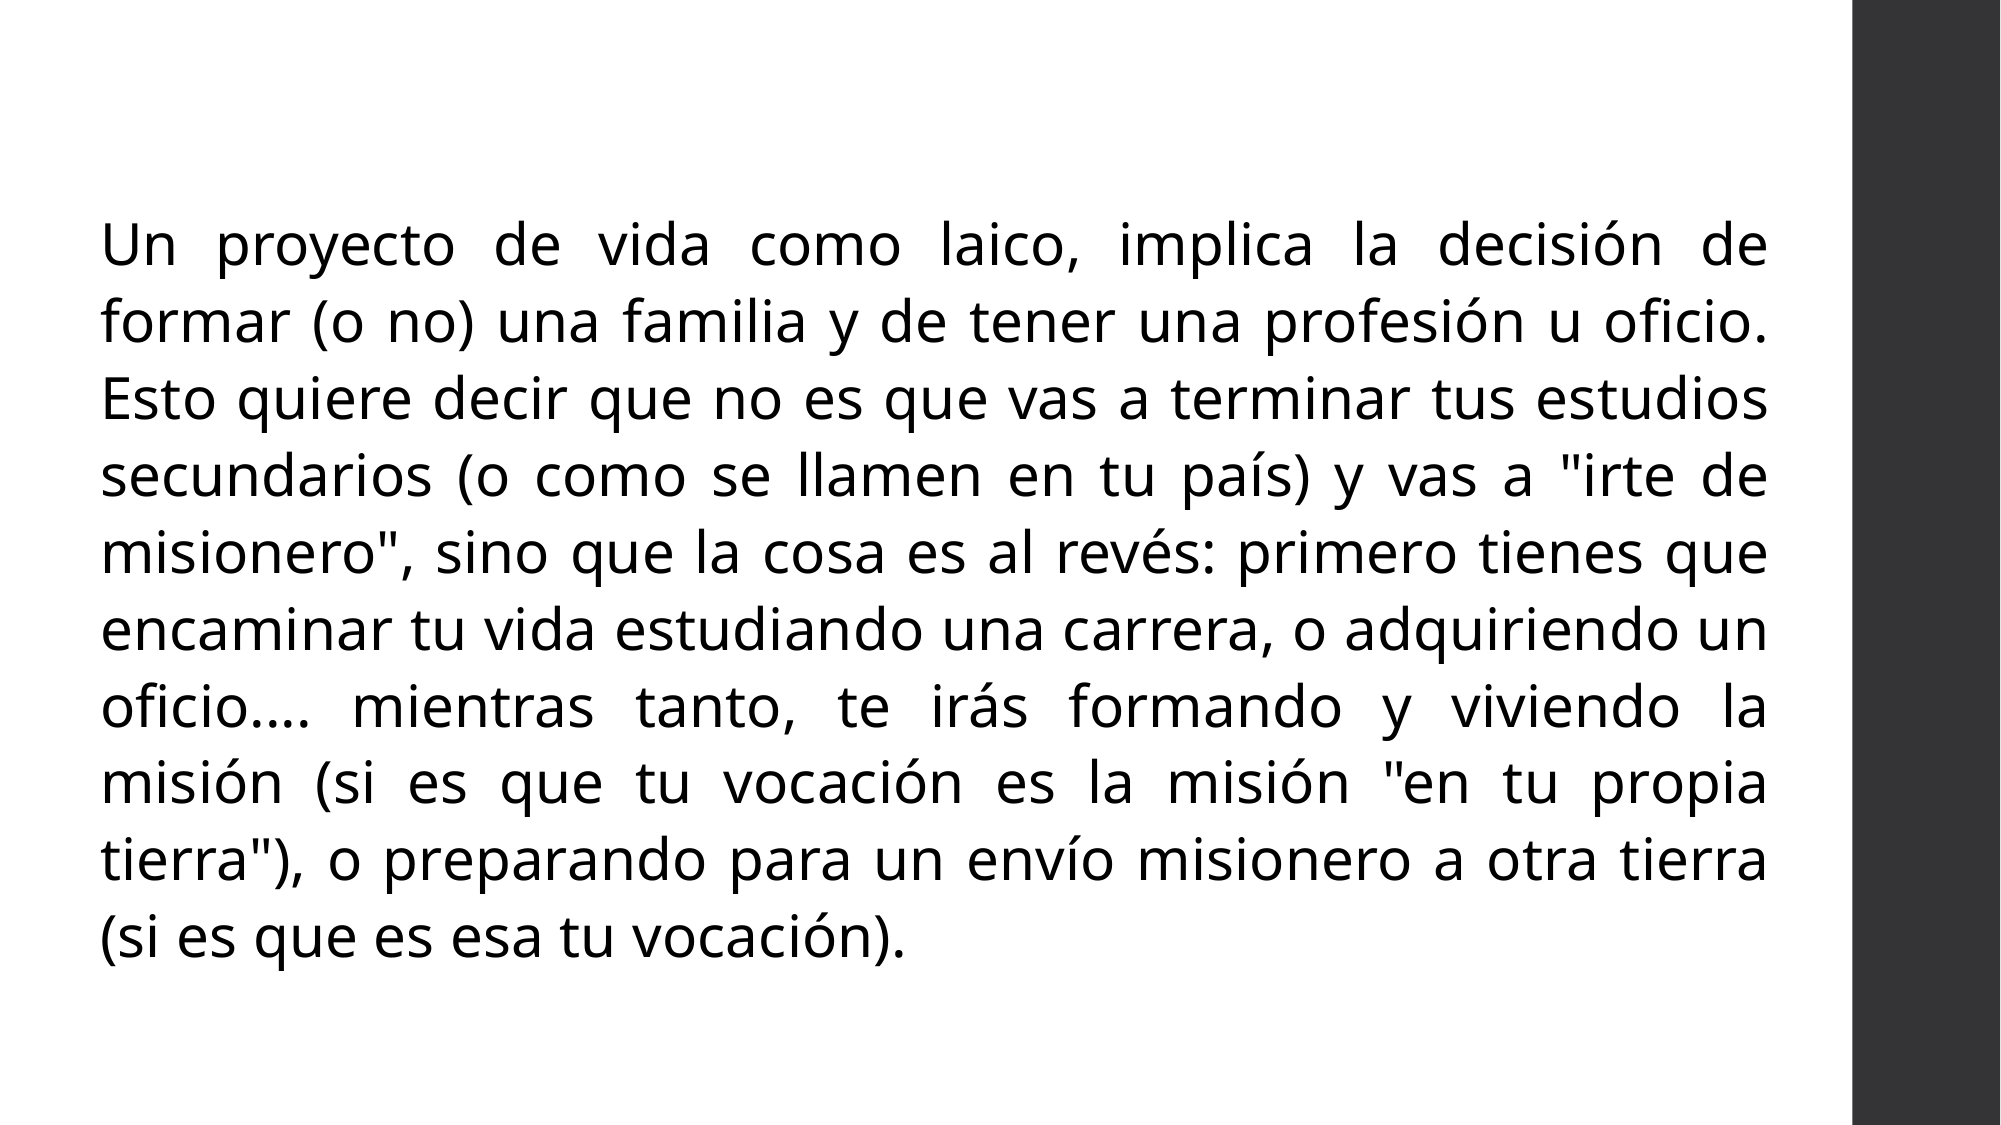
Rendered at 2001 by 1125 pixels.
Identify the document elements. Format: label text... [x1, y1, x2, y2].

list Un proyecto de vida como laico, implica la decisión de formar (o no) una familia y de tener una profesión u oficio. Esto quiere decir que no es que vas a terminar tus estudios secundarios (o como se llamen en tu país) y vas a "irte de misionero", sino que la cosa es al revés: primero tienes que encaminar tu vida estudiando una carrera, o adquiriendo un oficio.... mientras tanto, te irás formando y viviendo la misión (si es que tu vocación es la misión "en tu propia tierra"), o preparando para un envío misionero a otra tierra (si es que es esa tu vocación). [85, 192, 1787, 813]
